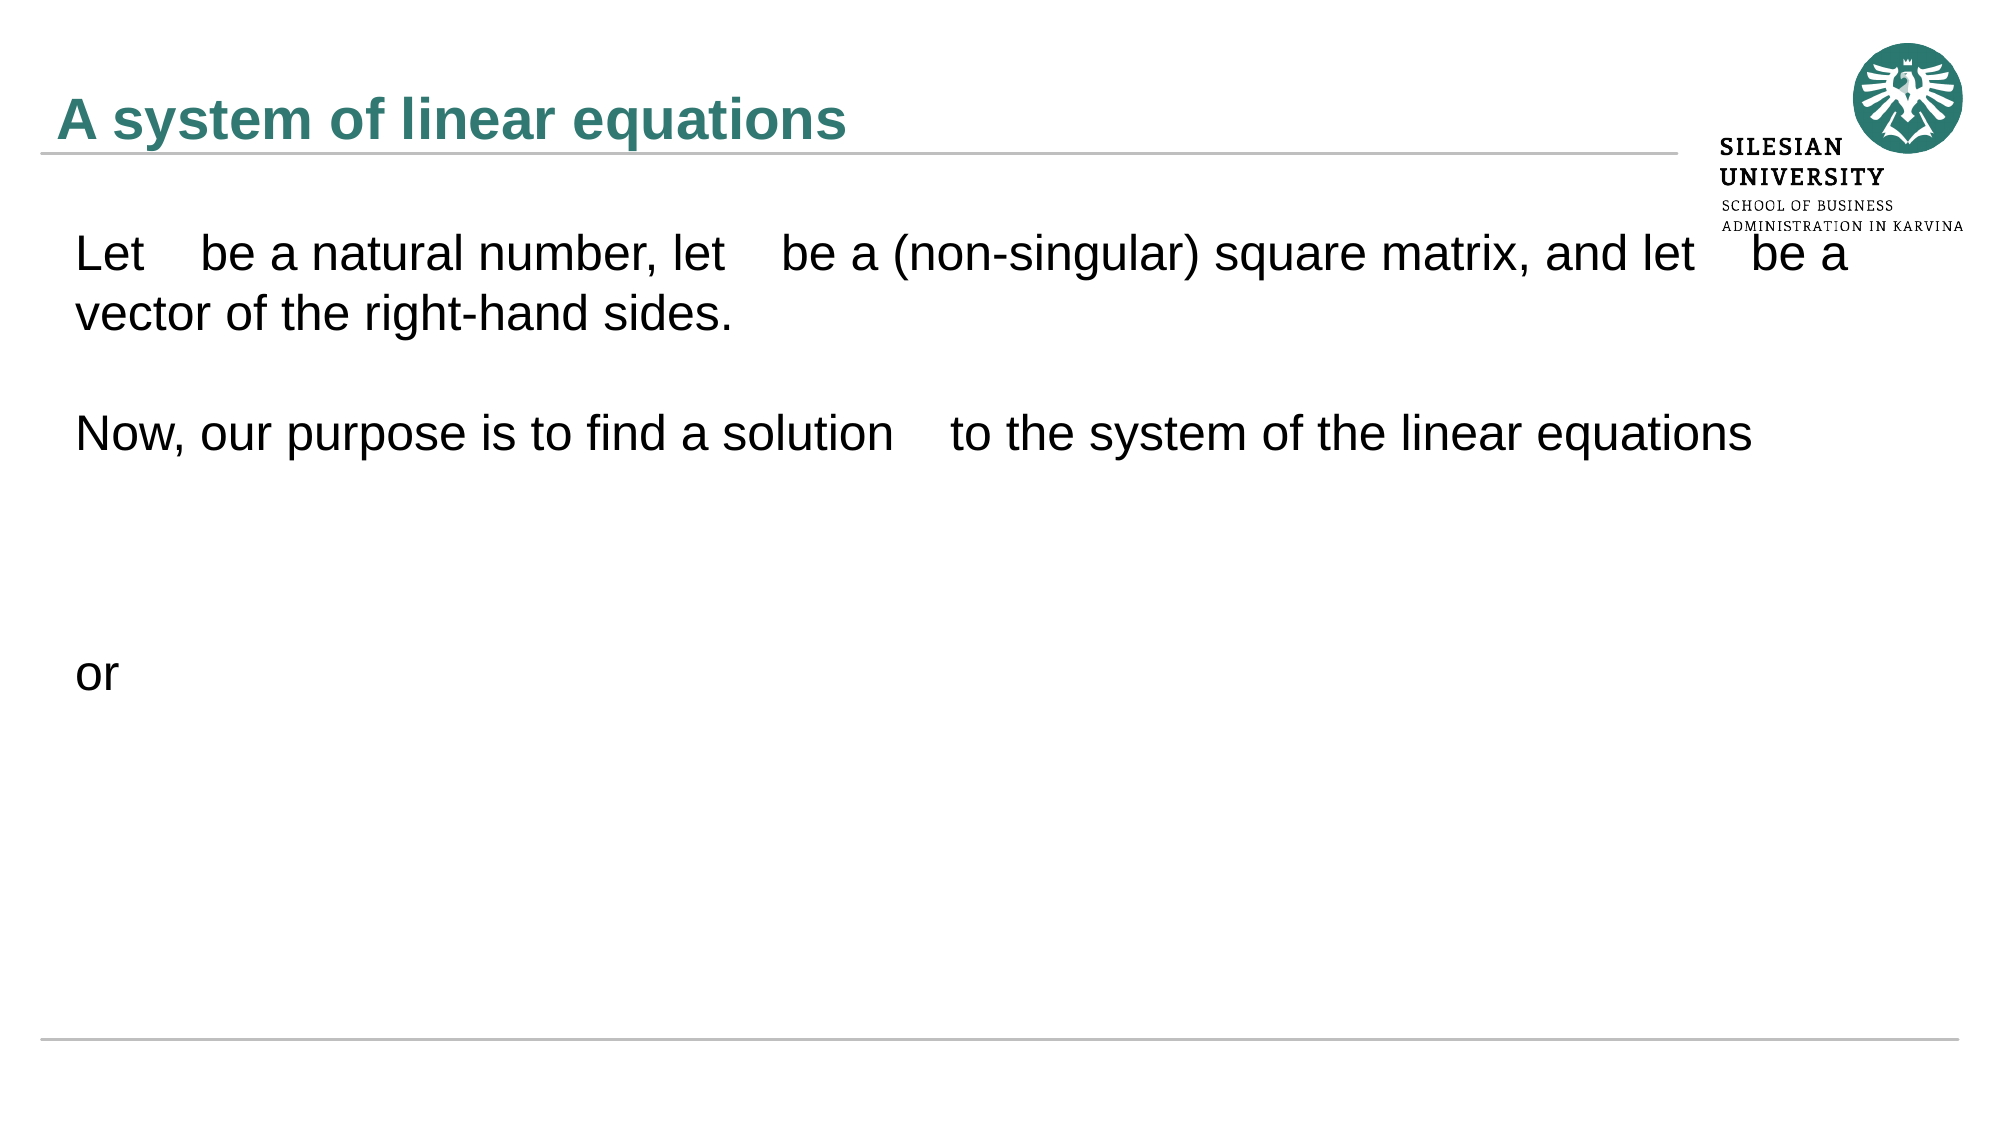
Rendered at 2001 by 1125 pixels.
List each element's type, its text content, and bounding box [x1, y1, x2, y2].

title A system of linear equations [41, 73, 1636, 150]
picture [1720, 43, 1963, 231]
